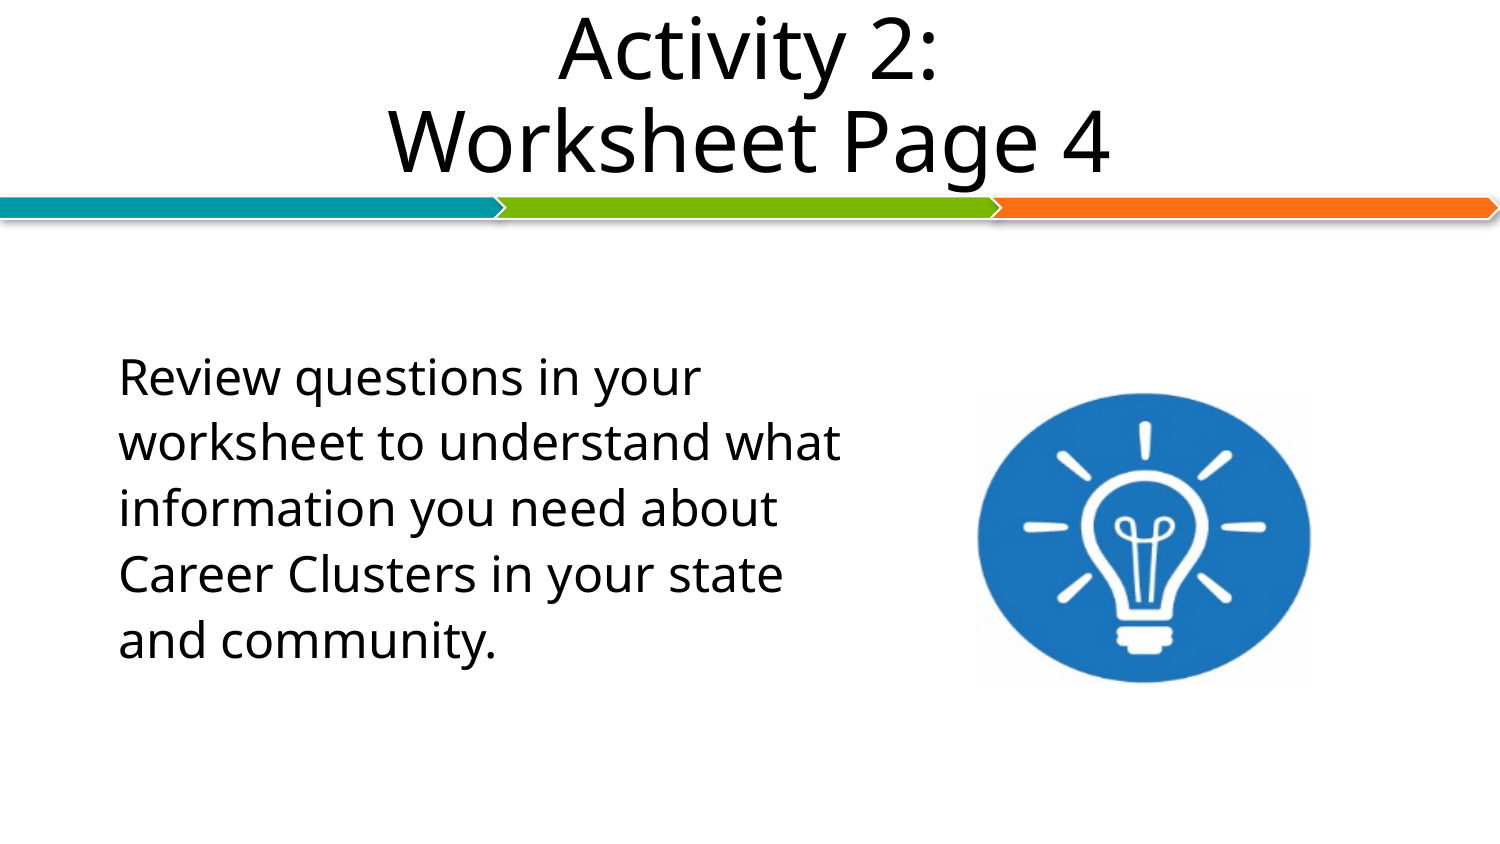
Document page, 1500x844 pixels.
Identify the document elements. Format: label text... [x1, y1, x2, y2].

picture [975, 392, 1313, 685]
title Activity 2: Worksheet Page 4 [103, 16, 1397, 180]
list Review questions in your worksheet to understand what information you need about Career Clusters in your state and community. [103, 240, 866, 739]
